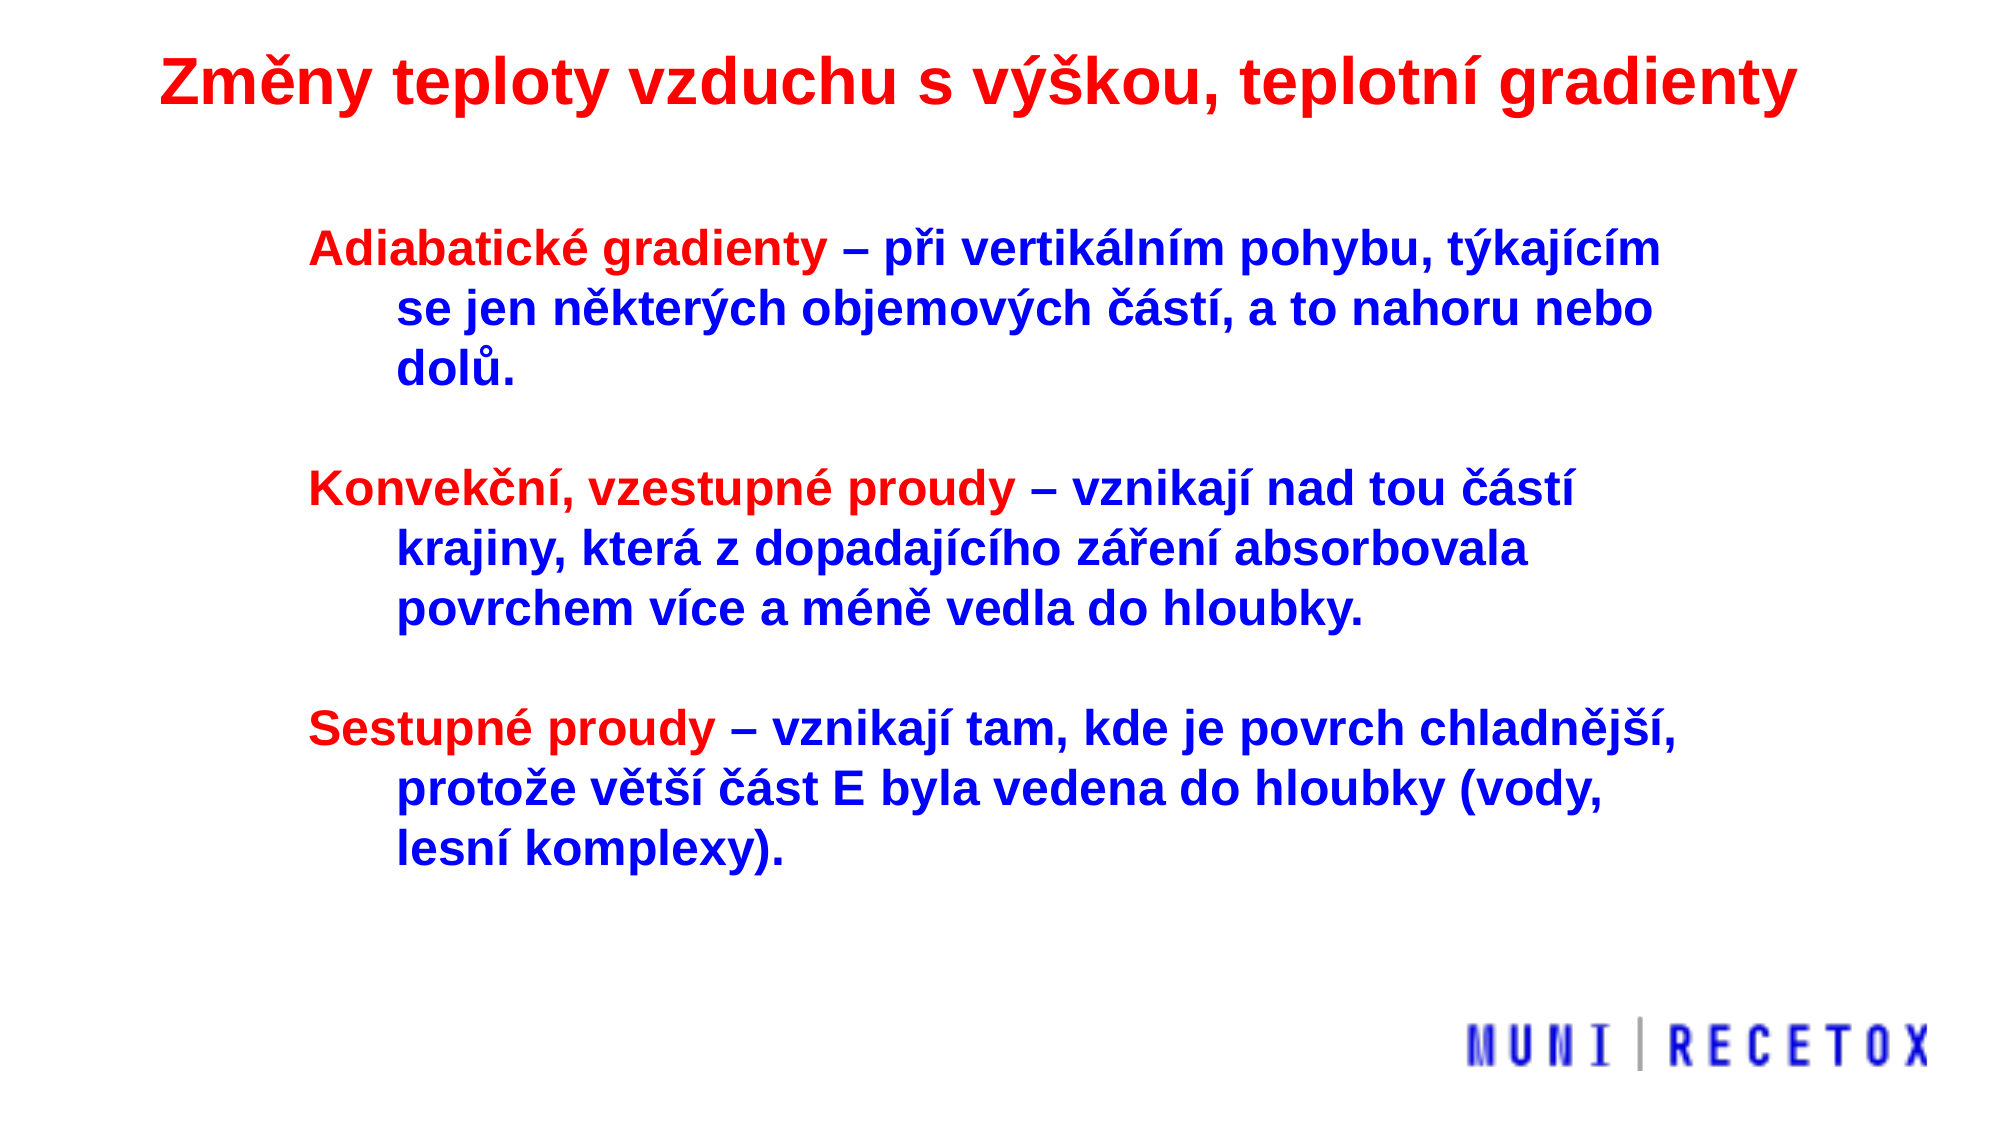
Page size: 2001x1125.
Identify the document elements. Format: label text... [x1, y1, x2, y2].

text_box Adiabatické gradienty – při vertikálním pohybu, týkajícím se jen některých objemových částí, a to nahoru nebo dolů. Konvekční, vzestupné proudy – vznikají nad tou částí krajiny, která z dopadajícího záření absorbovala povrchem více a méně vedla do hloubky. Sestupné proudy – vznikají tam, kde je povrch chladnější, protože větší část E byla vedena do hloubky (vody, lesní komplexy). [279, 207, 1705, 943]
text_box Změny teploty vzduchu s výškou, teplotní gradienty [114, 30, 1845, 126]
